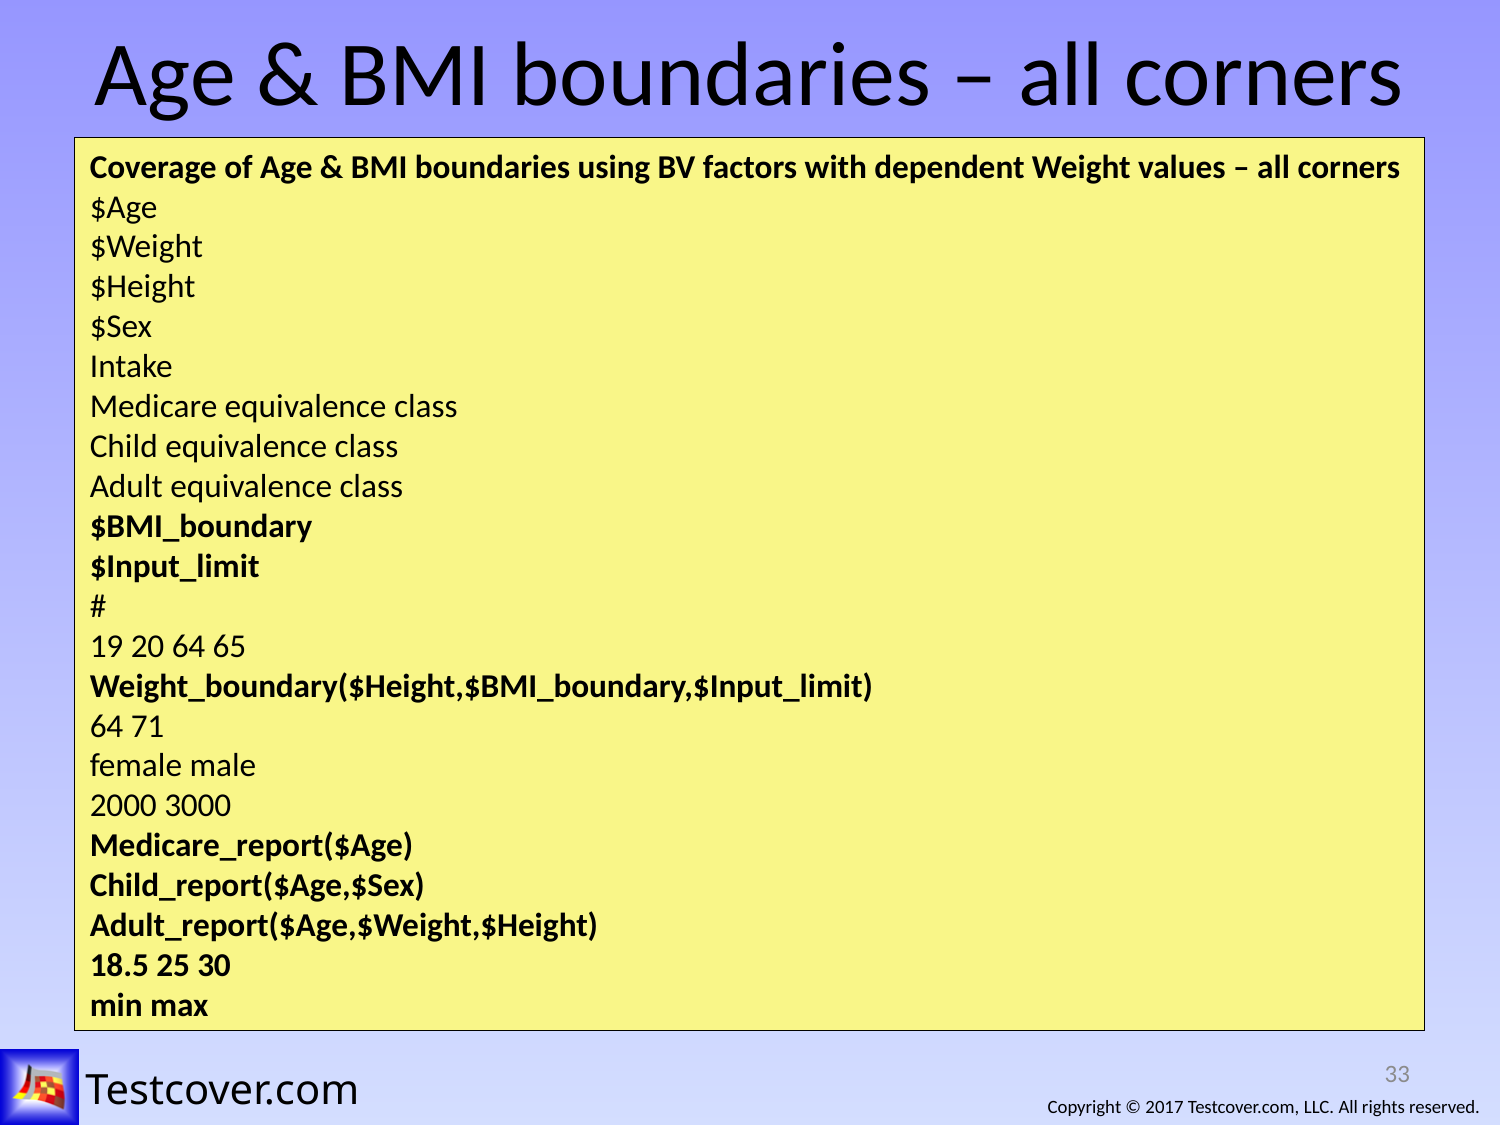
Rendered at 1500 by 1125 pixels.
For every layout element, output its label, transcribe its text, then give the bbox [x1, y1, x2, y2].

text_box Copyright © 2017 Testcover.com, LLC. All rights reserved. [1032, 1087, 1495, 1125]
text_box Coverage of Age & BMI boundaries using BV factors with dependent Weight values – all corners $Age $Weight $Height $Sex Intake Medicare equivalence class Child equivalence class Adult equivalence class $BMI_boundary $Input_limit # 19 20 64 65 Weight_boundary($Height,$BMI_boundary,$Input_limit) 64 71 female male 2000 3000 Medicare_report($Age) Child_report($Age,$Sex) Adult_report($Age,$Weight,$Height) 18.5 25 30 min max [74, 137, 1425, 1031]
text_box Testcover.com [83, 1055, 375, 1121]
slide_number 33 [1074, 1042, 1425, 1087]
title Age & BMI boundaries – all corners [75, 0, 1425, 137]
picture [0, 1049, 80, 1125]
